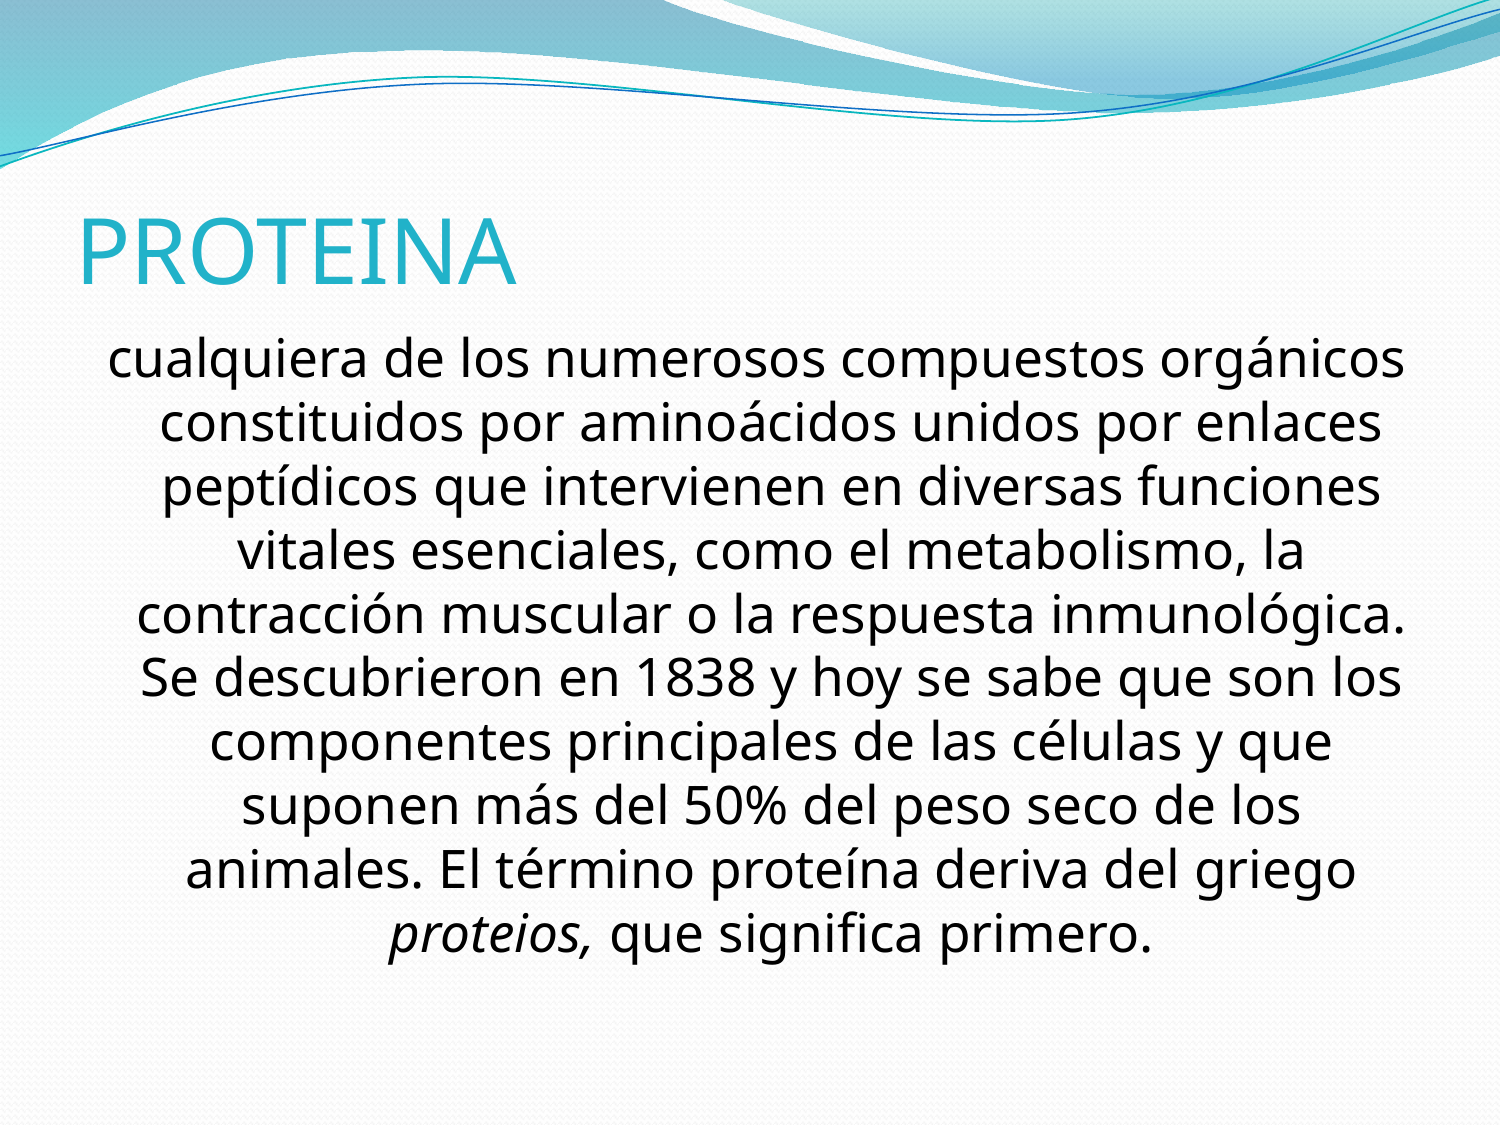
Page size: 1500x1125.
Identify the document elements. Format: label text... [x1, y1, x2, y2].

title PROTEINA [75, 115, 1425, 303]
list cualquiera de los numerosos compuestos orgánicos constituidos por aminoácidos unidos por enlaces peptídicos que intervienen en diversas funciones vitales esenciales, como el metabolismo, la contracción muscular o la respuesta inmunológica. Se descubrieron en 1838 y hoy se sabe que son los componentes principales de las células y que suponen más del 50% del peso seco de los animales. El término proteína deriva del griego proteios, que significa primero. [75, 317, 1425, 1038]
